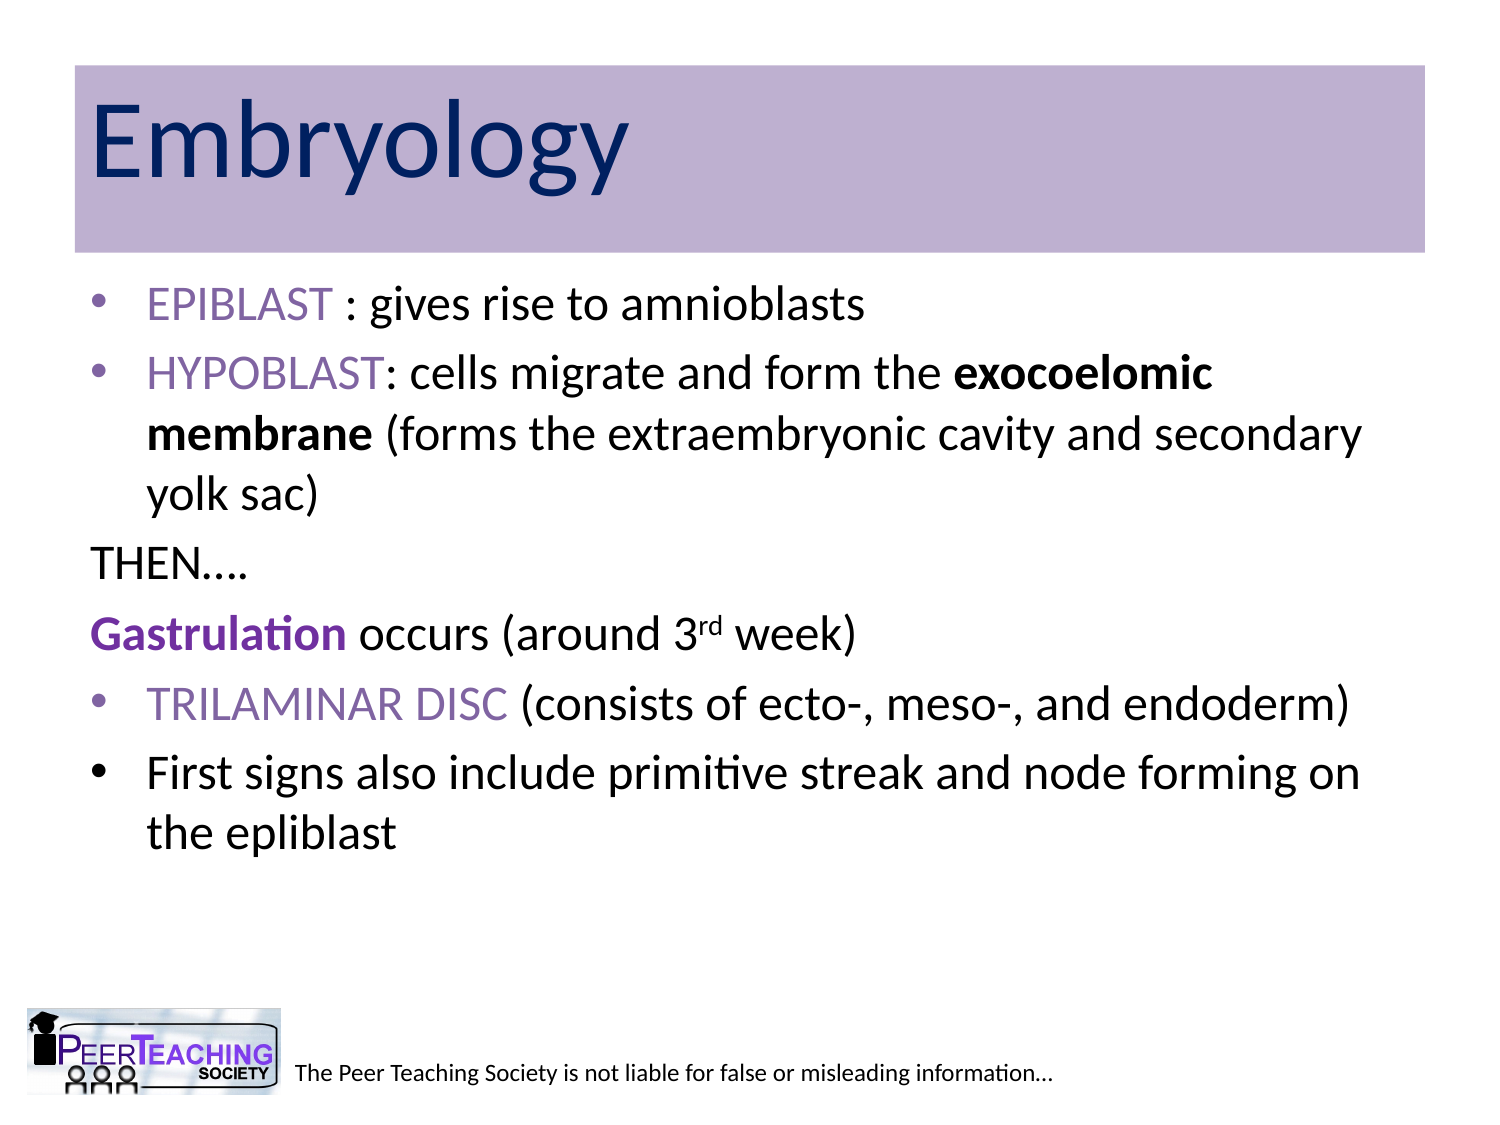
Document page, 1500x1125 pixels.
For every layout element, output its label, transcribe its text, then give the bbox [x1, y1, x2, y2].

picture [26, 1007, 281, 1095]
text_box Embryology [74, 57, 1425, 207]
text_box The Peer Teaching Society is not liable for false or misleading information… [285, 1048, 1112, 1094]
list EPIBLAST : gives rise to amnioblasts HYPOBLAST: cells migrate and form the exocoelomic membrane (forms the extraembryonic cavity and secondary yolk sac) THEN…. Gastrulation occurs (around 3rd week) TRILAMINAR DISC (consists of ecto-, meso-, and endoderm) First signs also include primitive streak and node forming on the epliblast [75, 262, 1425, 1005]
text_box [74, 207, 1425, 253]
